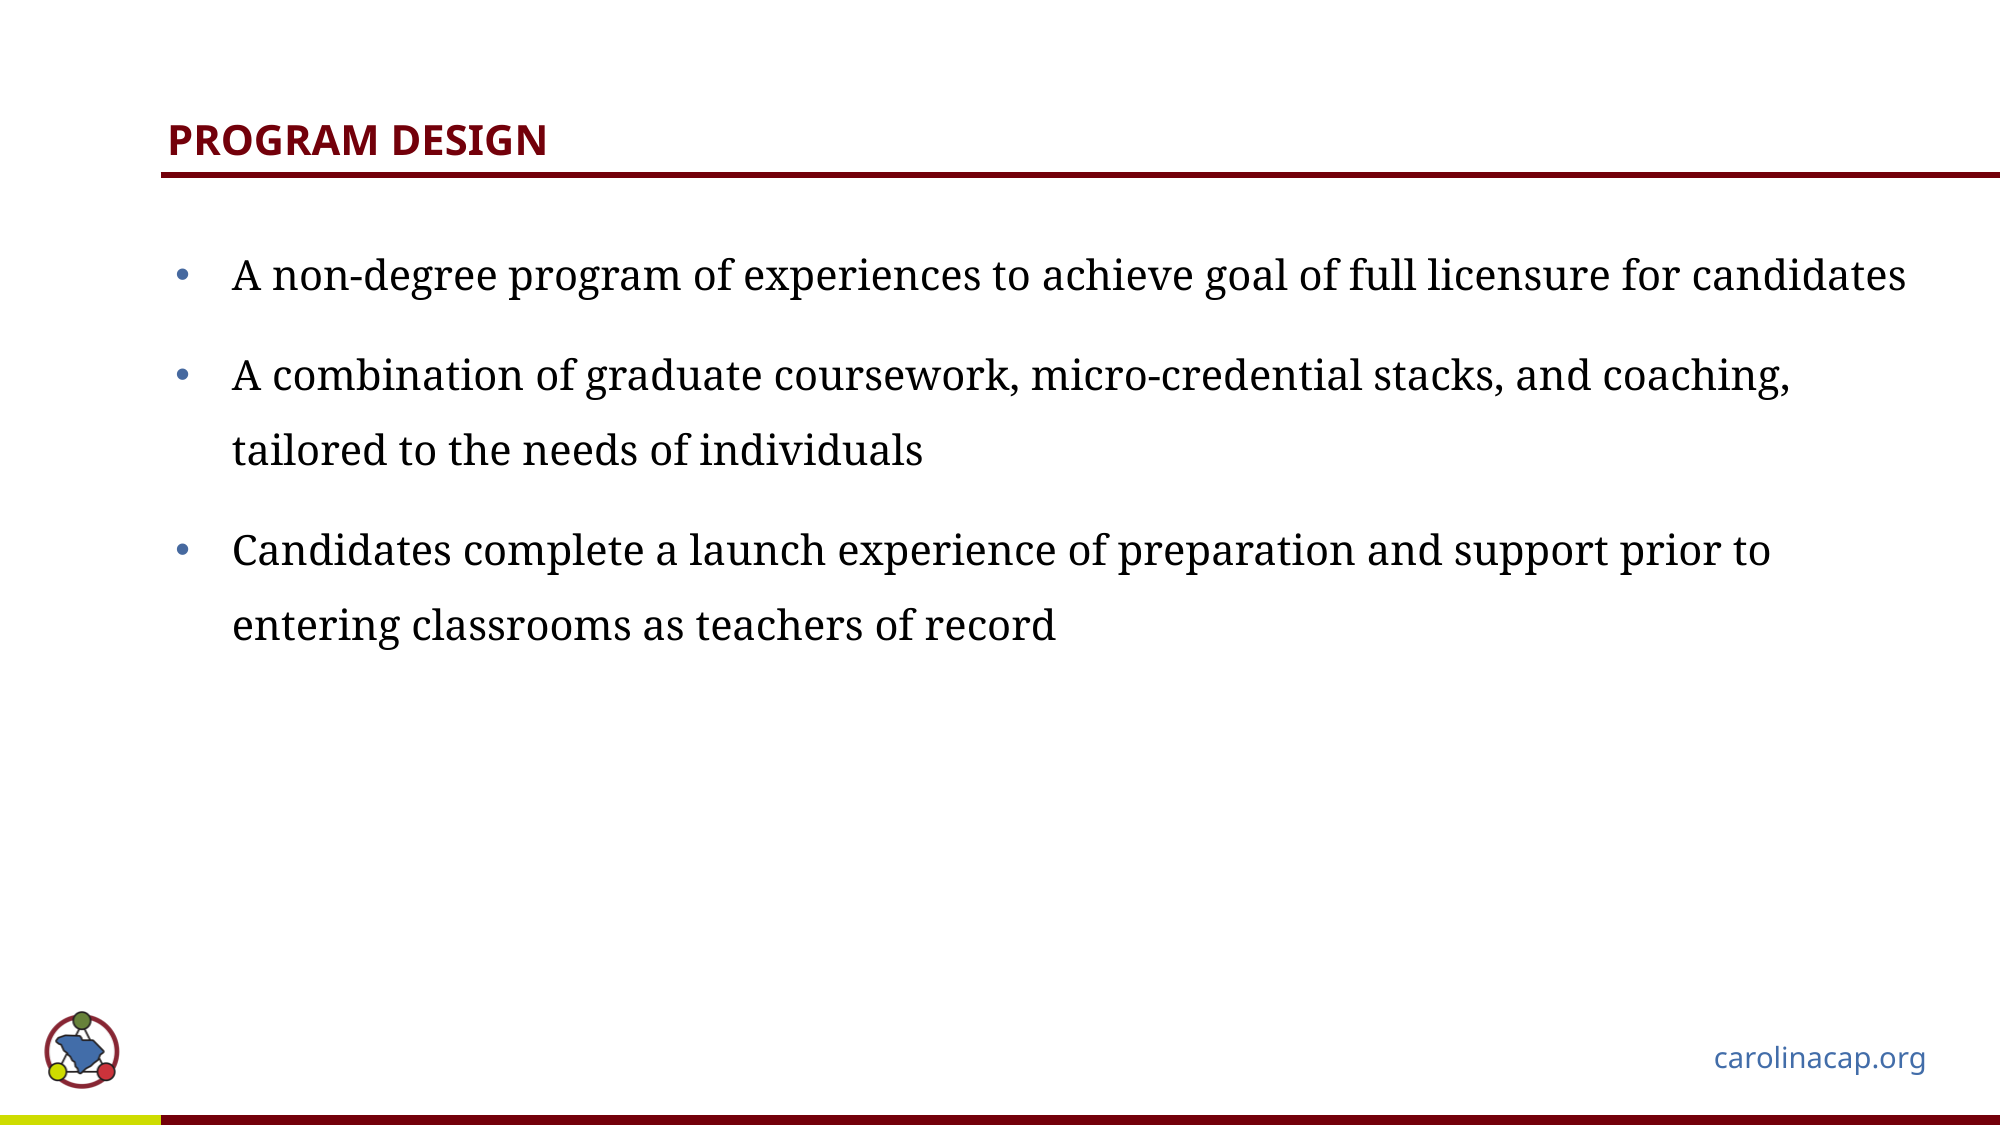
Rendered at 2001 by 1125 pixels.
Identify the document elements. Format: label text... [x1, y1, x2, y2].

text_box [1634, 1017, 1976, 1097]
list A non-degree program of experiences to achieve goal of full licensure for candidates A combination of graduate coursework, micro-credential stacks, and coaching, tailored to the needs of individuals Candidates complete a launch experience of preparation and support prior to entering classrooms as teachers of record [160, 216, 1928, 844]
picture [34, 998, 124, 1101]
title PROGRAM DESIGN [152, 95, 1878, 189]
